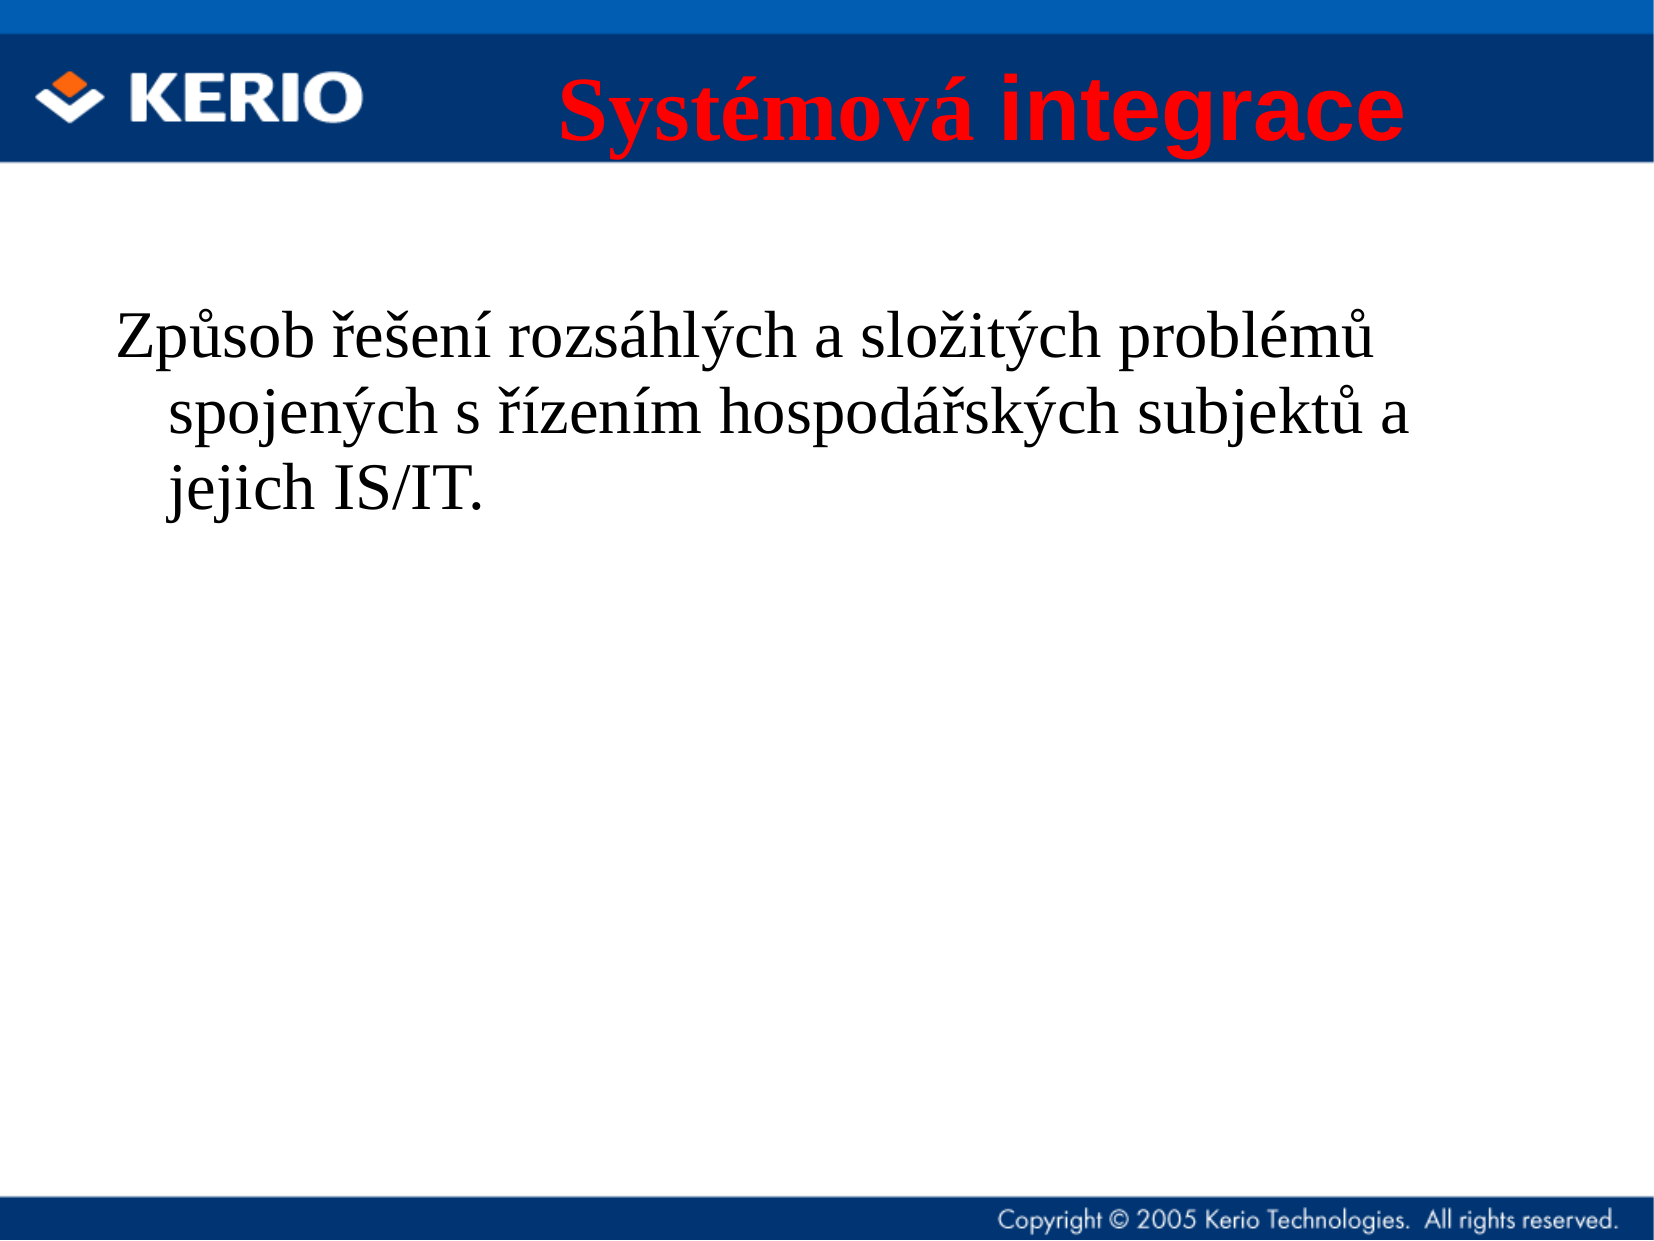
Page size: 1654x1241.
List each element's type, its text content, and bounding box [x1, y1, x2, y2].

picture [0, 0, 1654, 1240]
list Způsob řešení rozsáhlých a složitých problémů spojených s řízením hospodářských subjektů a jejich IS/IT. [82, 289, 1572, 1108]
title Systémová integrace [393, 49, 1572, 163]
